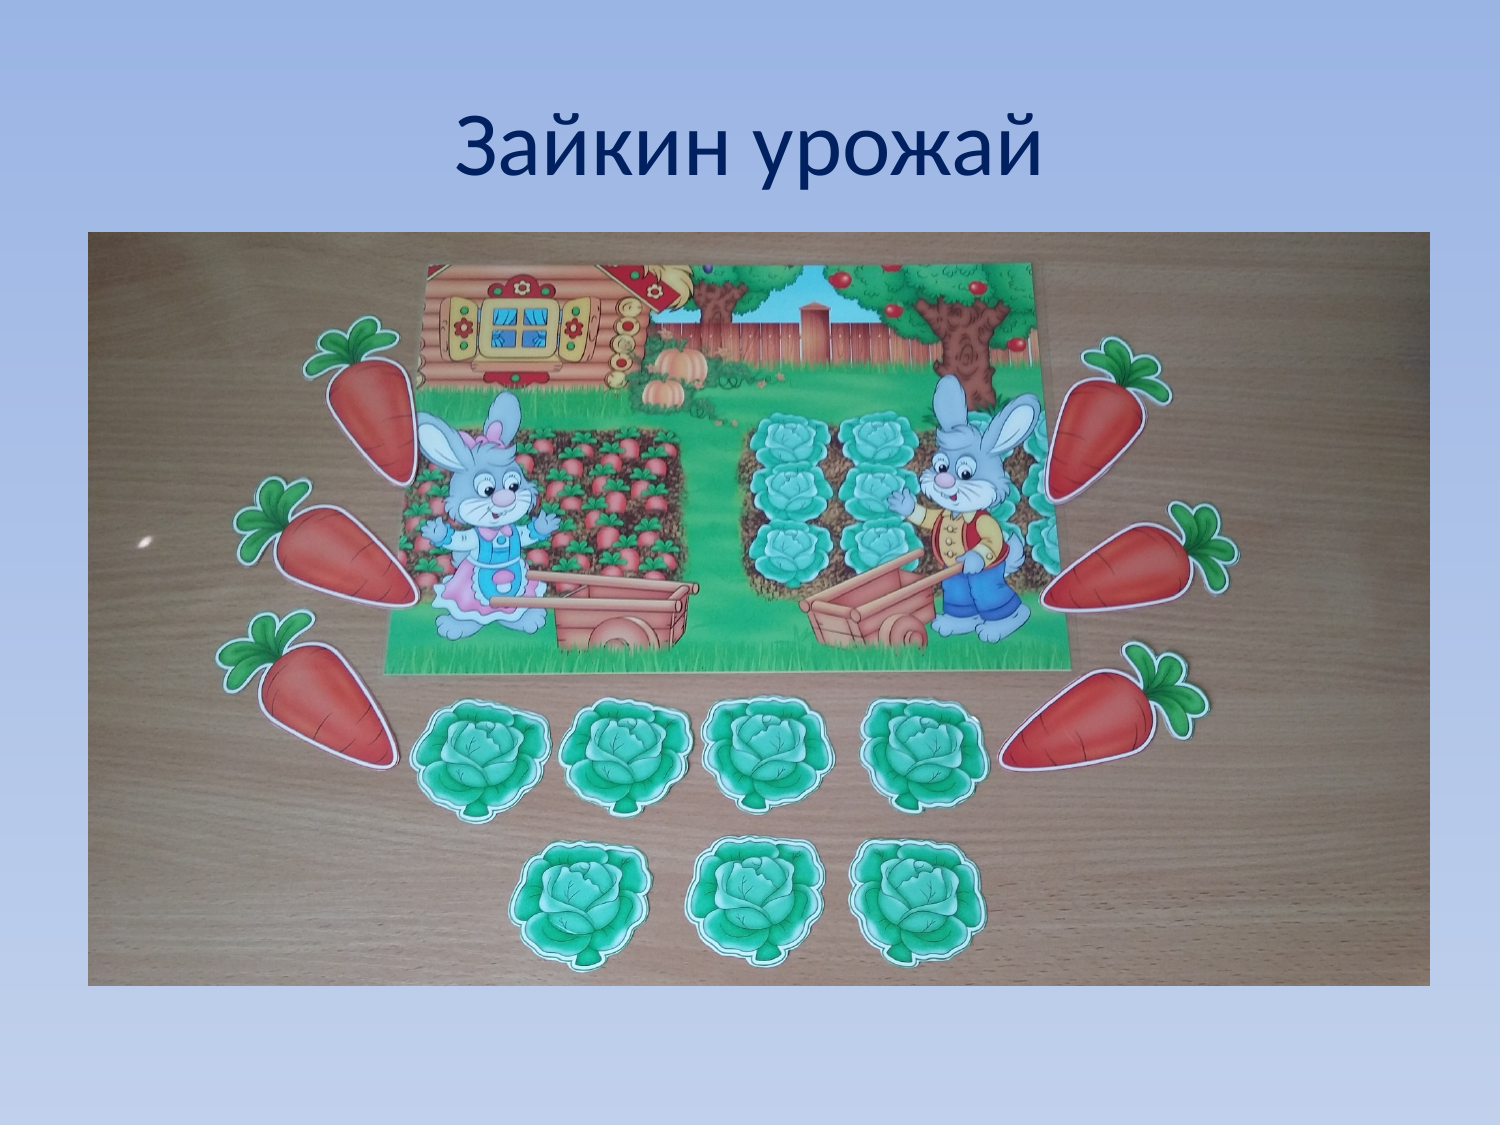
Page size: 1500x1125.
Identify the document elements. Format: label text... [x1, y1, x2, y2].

title Зайкин урожай [75, 45, 1425, 233]
picture [88, 232, 1430, 986]
